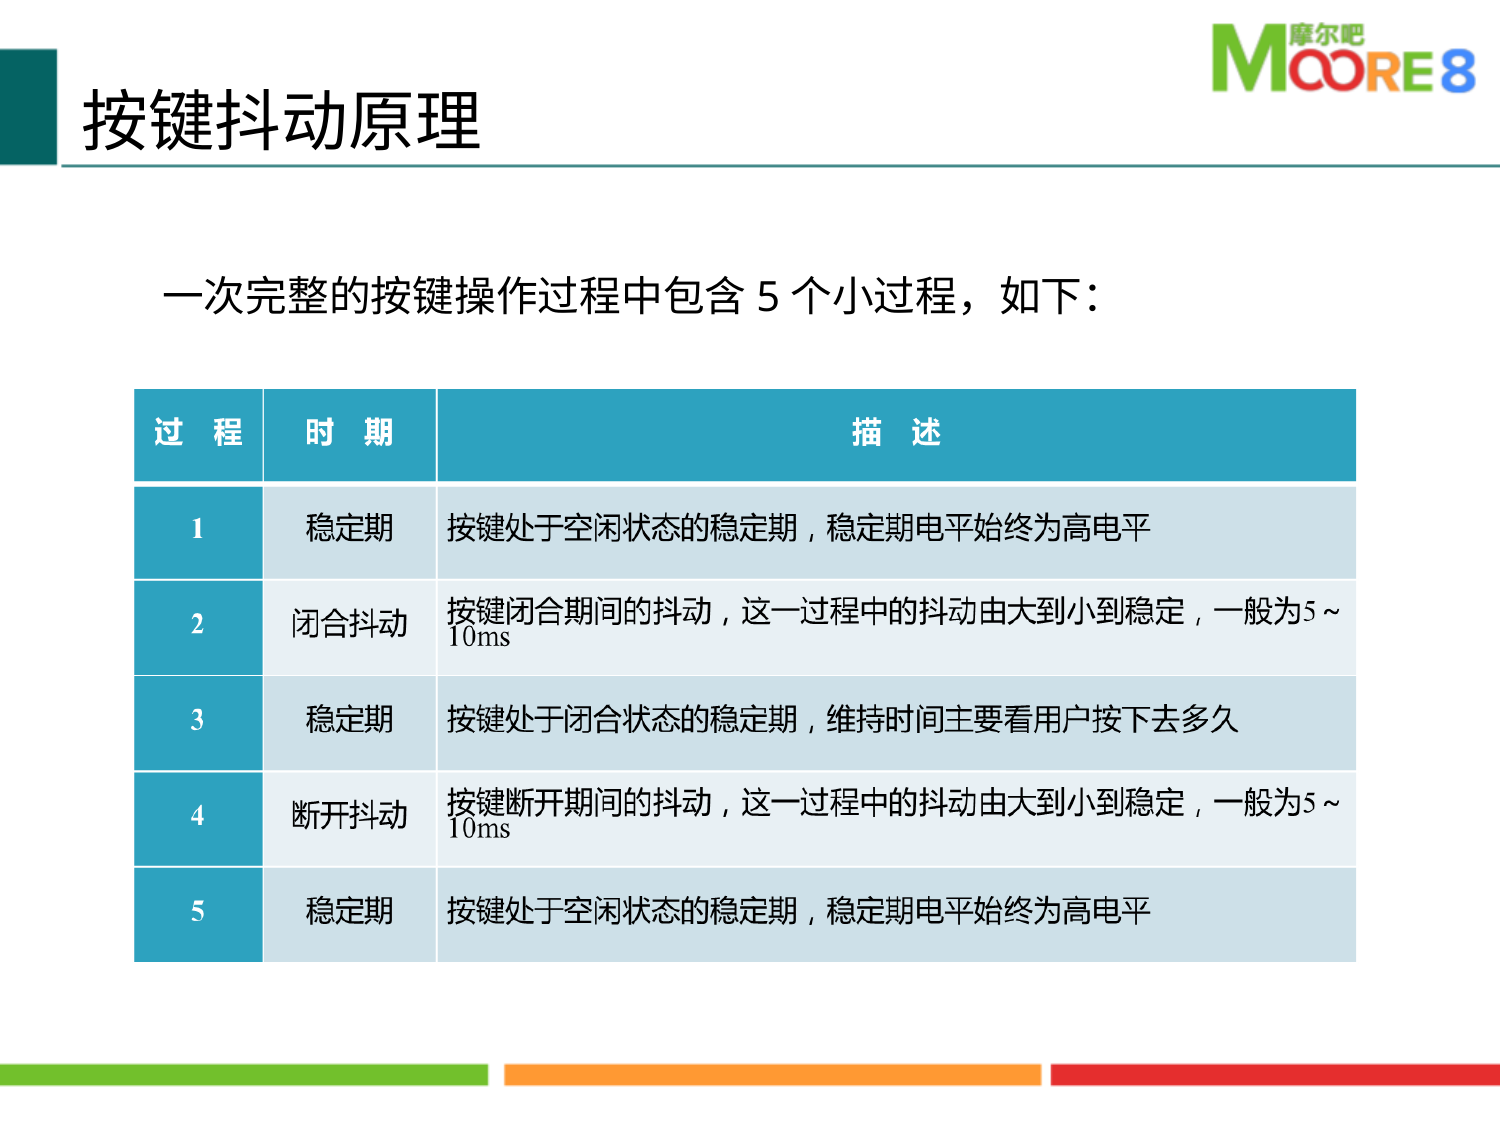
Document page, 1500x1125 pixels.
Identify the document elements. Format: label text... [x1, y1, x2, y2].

text_box 一次完整的按键操作过程中包含5个小过程，如下： [147, 262, 1280, 328]
text_box 按键抖动原理 [66, 59, 1361, 188]
picture [0, 0, 1500, 1125]
